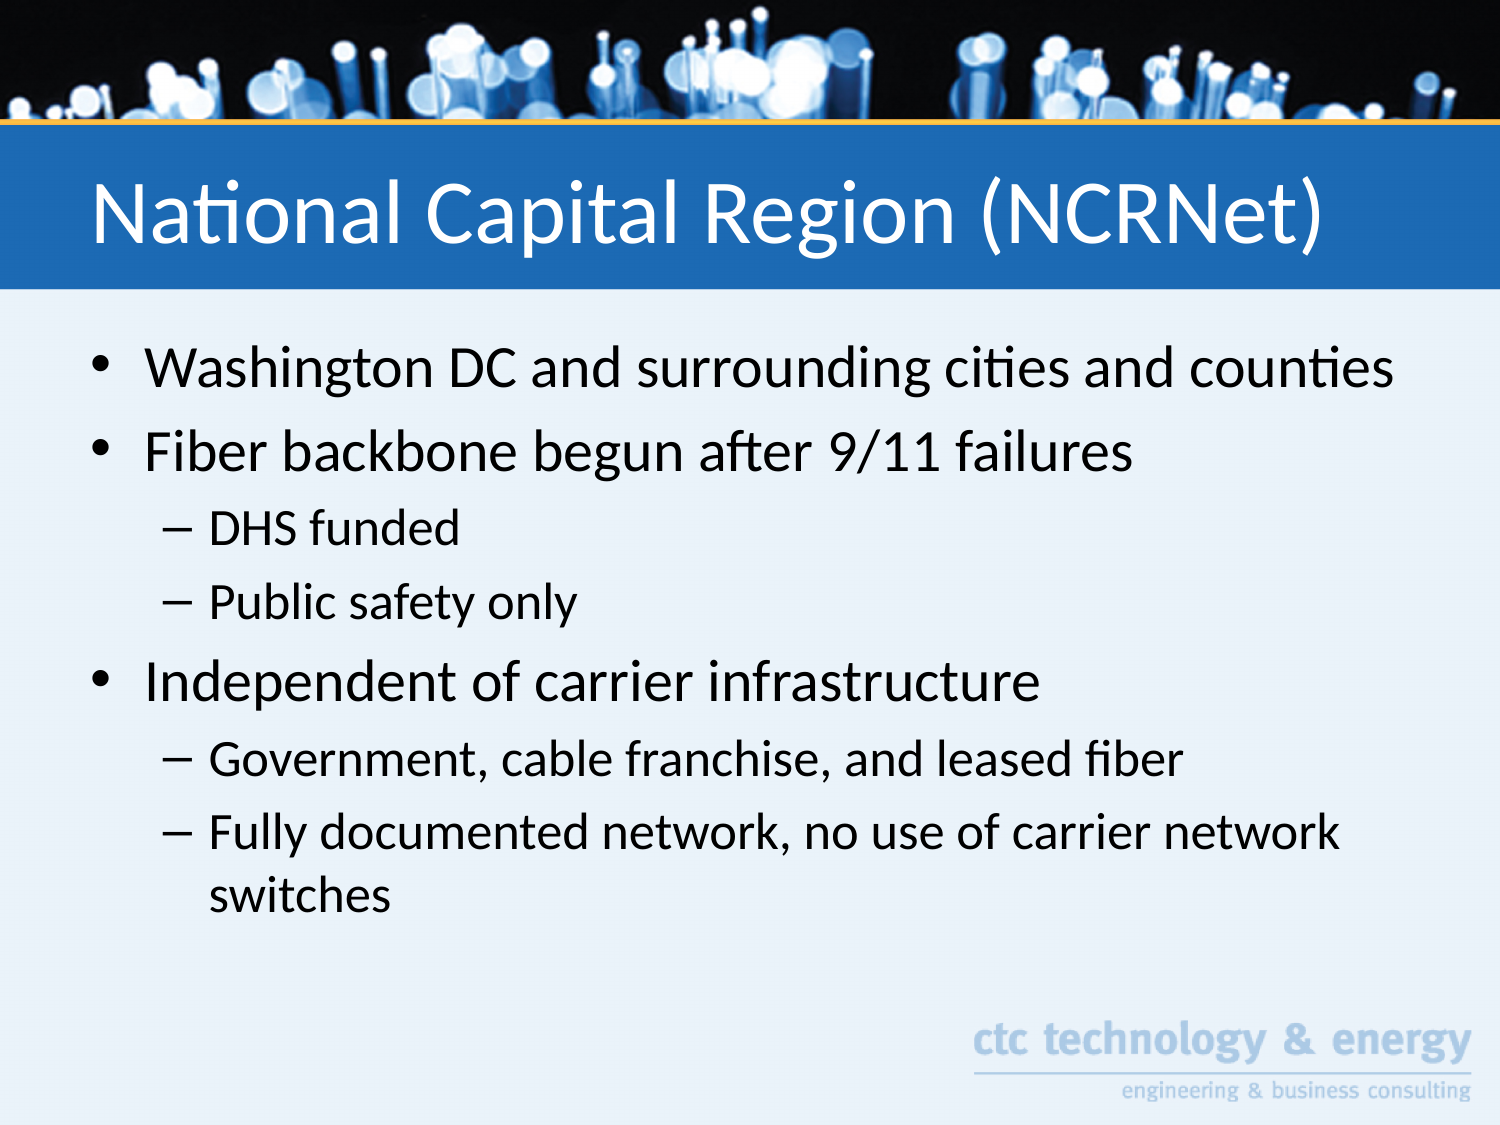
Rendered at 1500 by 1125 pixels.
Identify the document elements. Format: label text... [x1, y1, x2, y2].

title National Capital Region (NCRNet) [75, 113, 1425, 301]
list Washington DC and surrounding cities and counties Fiber backbone begun after 9/11 failures DHS funded Public safety only Independent of carrier infrastructure Government, cable franchise, and leased fiber Fully documented network, no use of carrier network switches [75, 319, 1425, 1005]
picture [0, 0, 1500, 1125]
